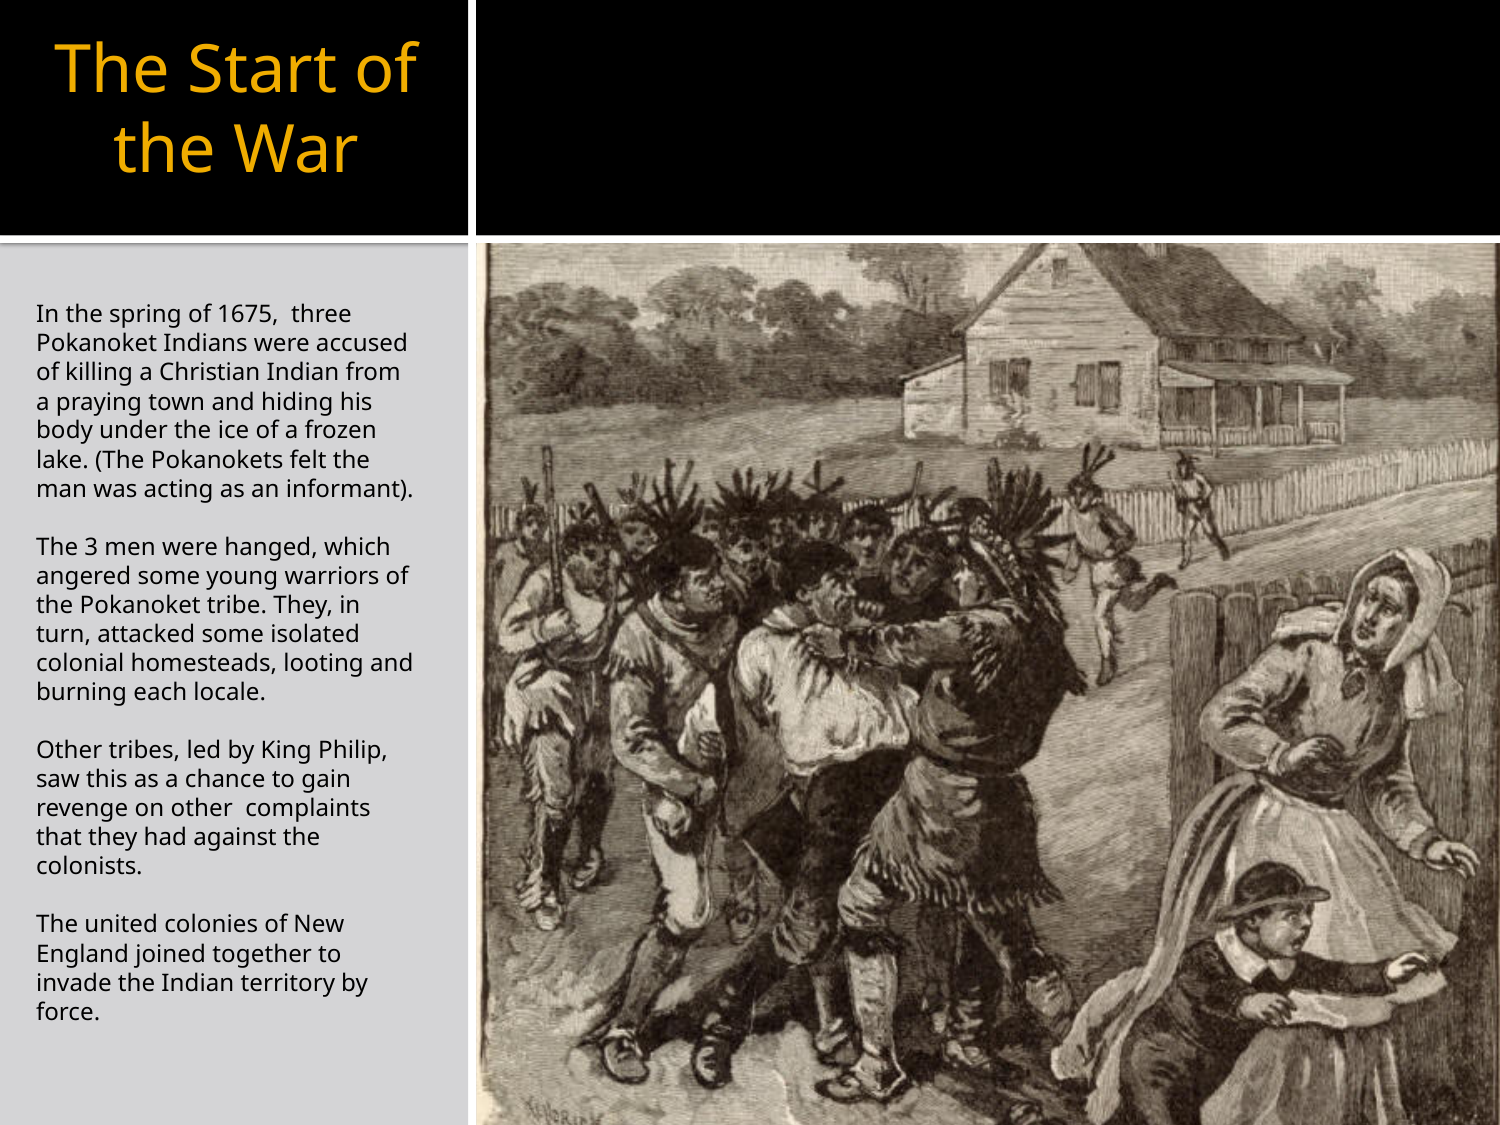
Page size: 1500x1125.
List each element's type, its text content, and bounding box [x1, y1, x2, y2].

list In the spring of 1675, three Pokanoket Indians were accused of killing a Christian Indian from a praying town and hiding his body under the ice of a frozen lake. (The Pokanokets felt the man was acting as an informant). The 3 men were hanged, which angered some young warriors of the Pokanoket tribe. They, in turn, attacked some isolated colonial homesteads, looting and burning each locale. Other tribes, led by King Philip, saw this as a chance to gain revenge on other complaints that they had against the colonists. The united colonies of New England joined together to invade the Indian territory by force. [26, 283, 433, 1034]
title The Start of the War [26, 25, 442, 186]
picture [476, 243, 1500, 1125]
